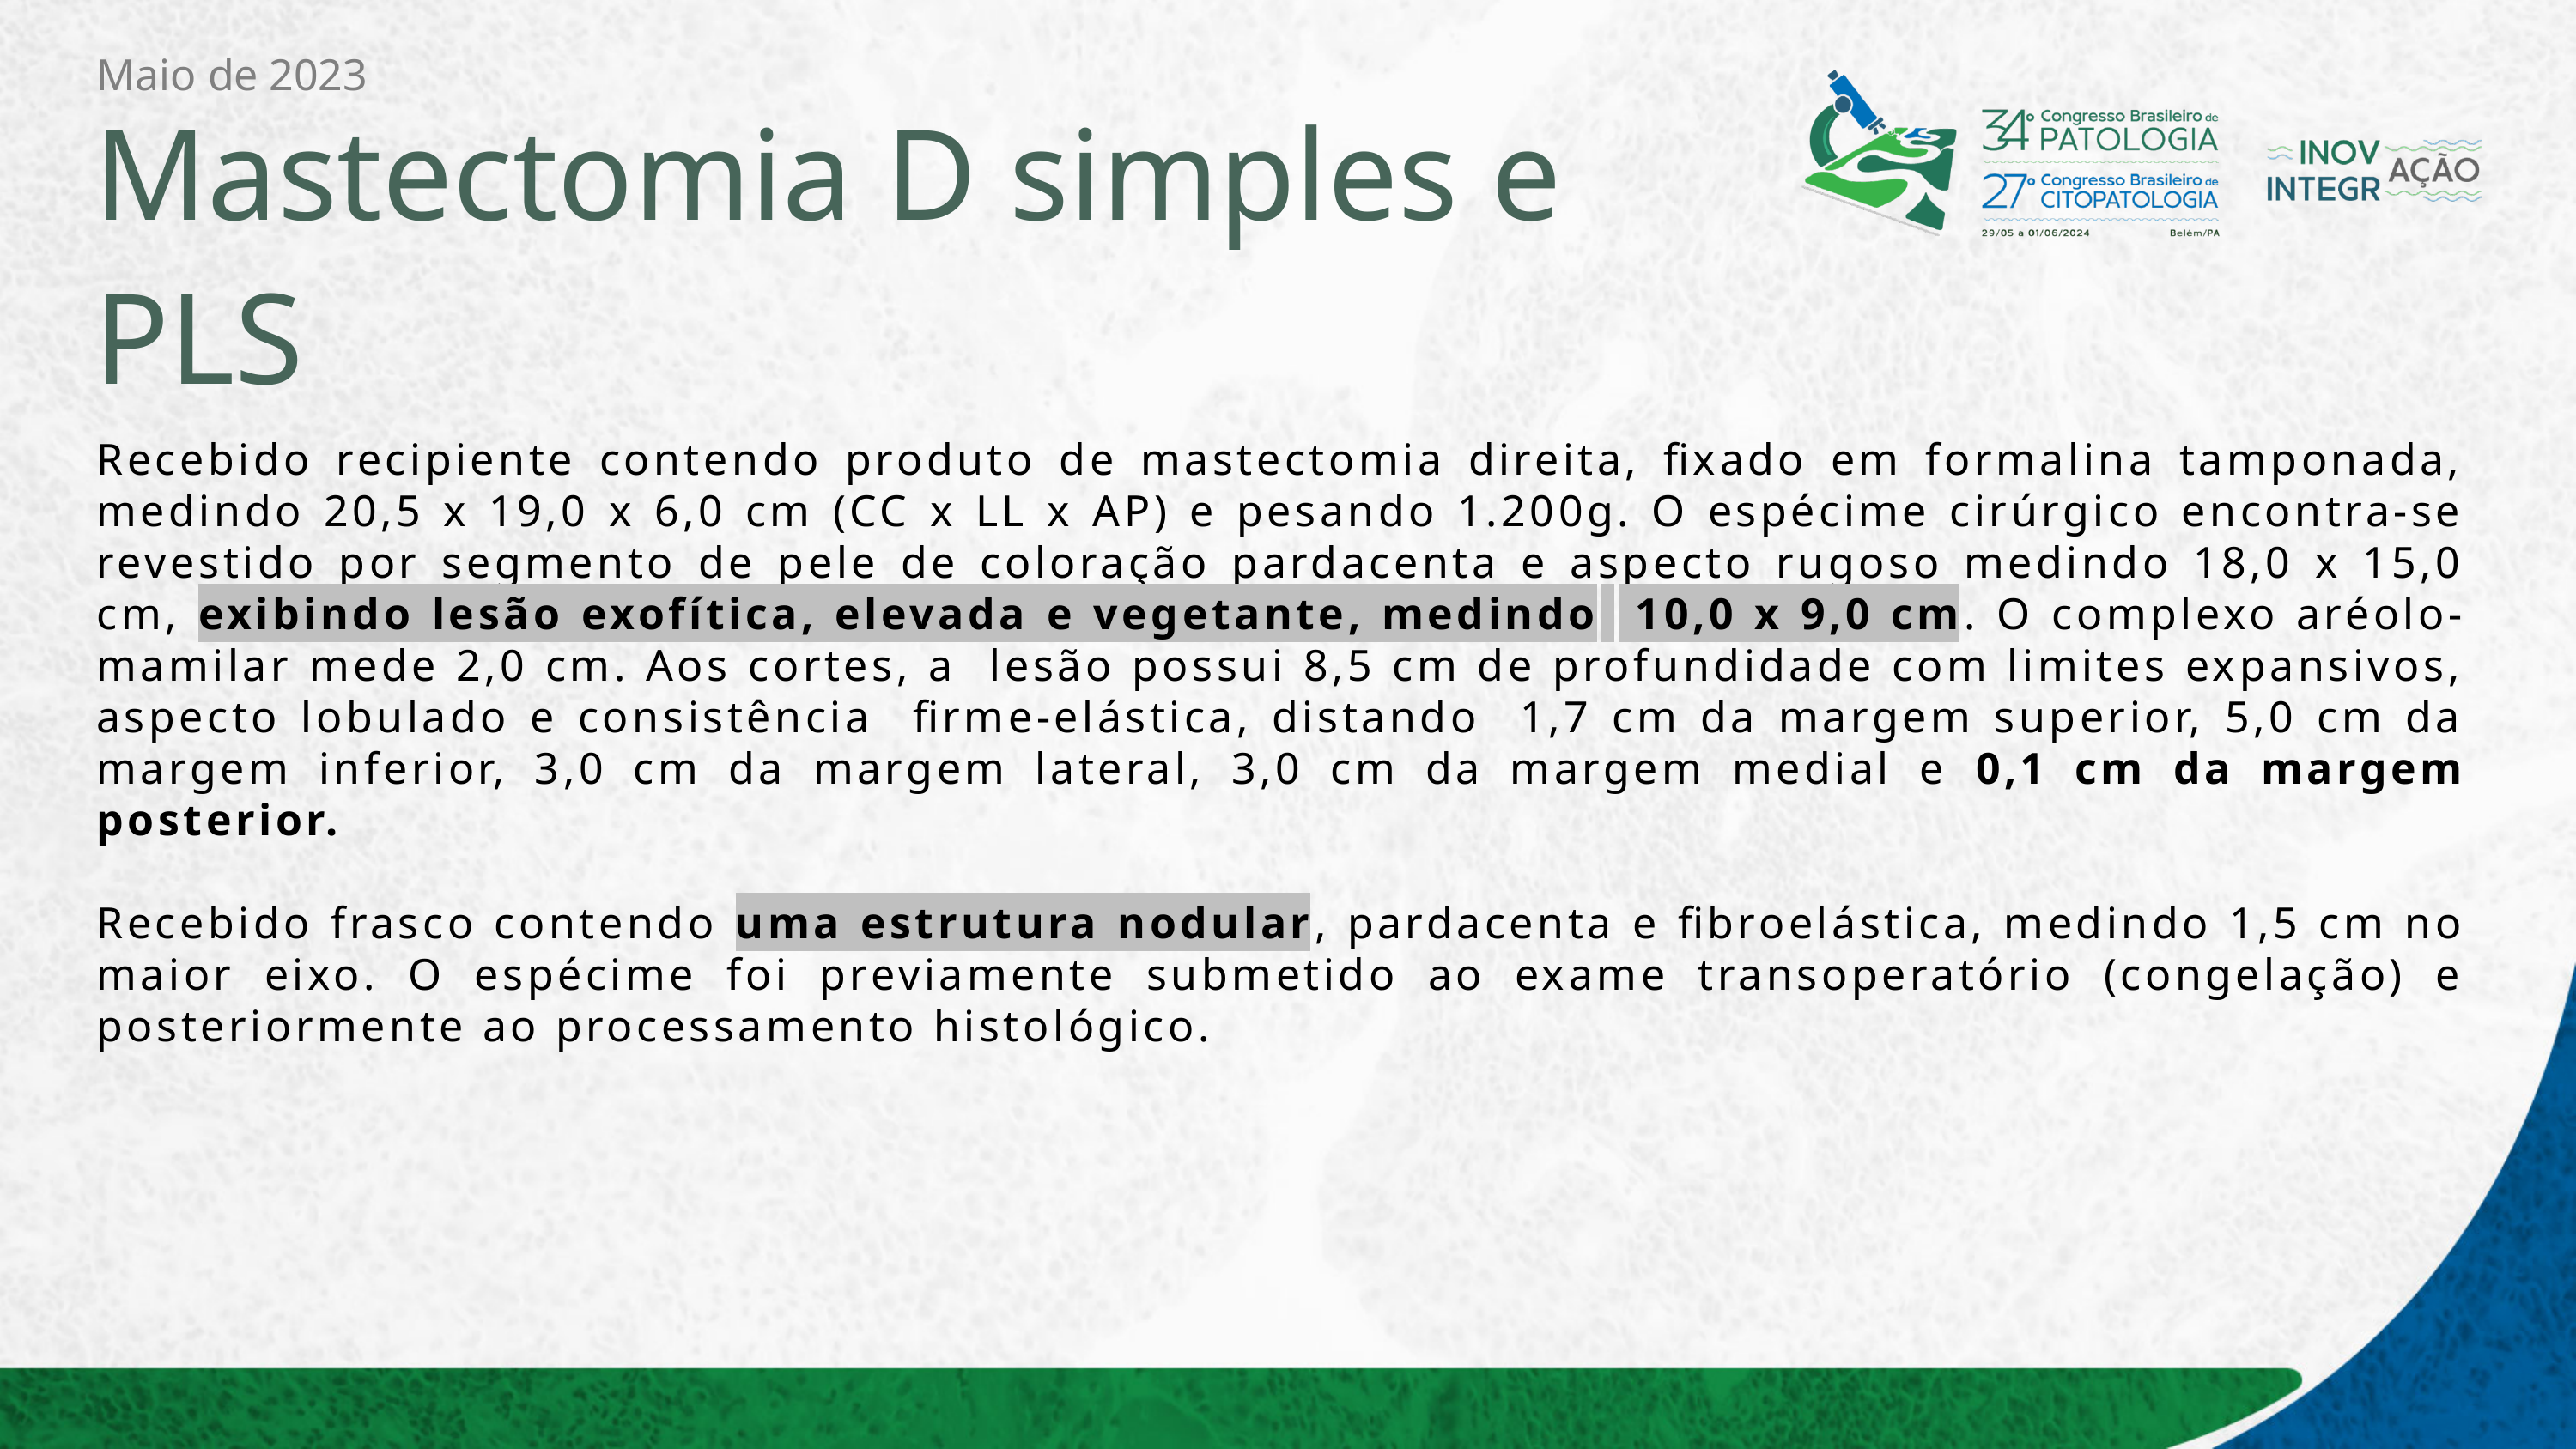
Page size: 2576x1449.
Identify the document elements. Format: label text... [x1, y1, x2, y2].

picture [0, 0, 2576, 1449]
title Mastectomia D simples e PLS [81, 73, 1724, 246]
text_box Recebido recipiente contendo produto de mastectomia direita, fixado em formalina tamponada, medindo 20,5 x 19,0 x 6,0 cm (CC x LL x AP) e pesando 1.200g. O espécime cirúrgico encontra-se revestido por segmento de pele de coloração pardacenta e aspecto rugoso medindo 18,0 x 15,0 cm, exibindo lesão exofítica, elevada e vegetante, medindo 10,0 x 9,0 cm. O complexo aréolo-mamilar mede 2,0 cm. Aos cortes, a lesão possui 8,5 cm de profundidade com limites expansivos, aspecto lobulado e consistência firme-elástica, distando 1,7 cm da margem superior, 5,0 cm da margem inferior, 3,0 cm da margem lateral, 3,0 cm da margem medial e 0,1 cm da margem posterior. Recebido frasco contendo uma estrutura nodular, pardacenta e fibroelástica, medindo 1,5 cm no maior eixo. O espécime foi previamente submetido ao exame transoperatório (congelação) e posteriormente ao processamento histológico. [91, 425, 2472, 1057]
text_box Maio de 2023 [91, 41, 741, 106]
